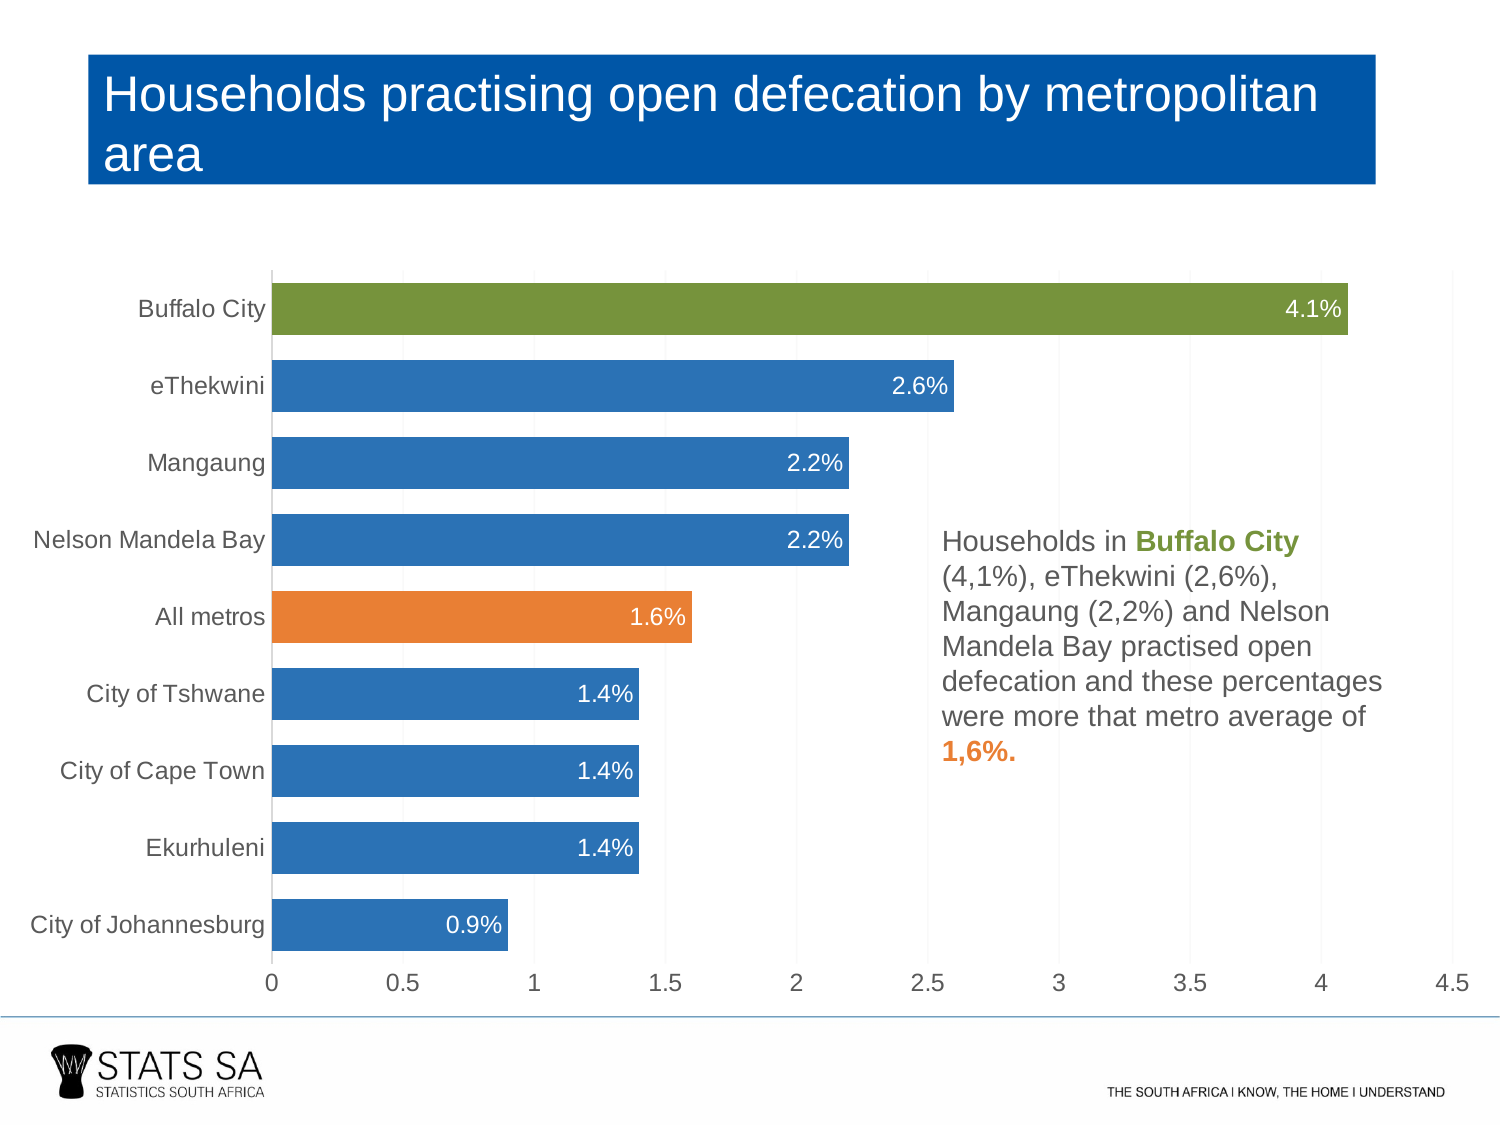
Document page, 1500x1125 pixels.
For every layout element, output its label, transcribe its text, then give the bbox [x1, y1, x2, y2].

text_box Households practising open defecation by metropolitan area [88, 54, 1376, 185]
chart [0, 255, 1500, 1012]
picture [0, 1016, 1500, 1125]
